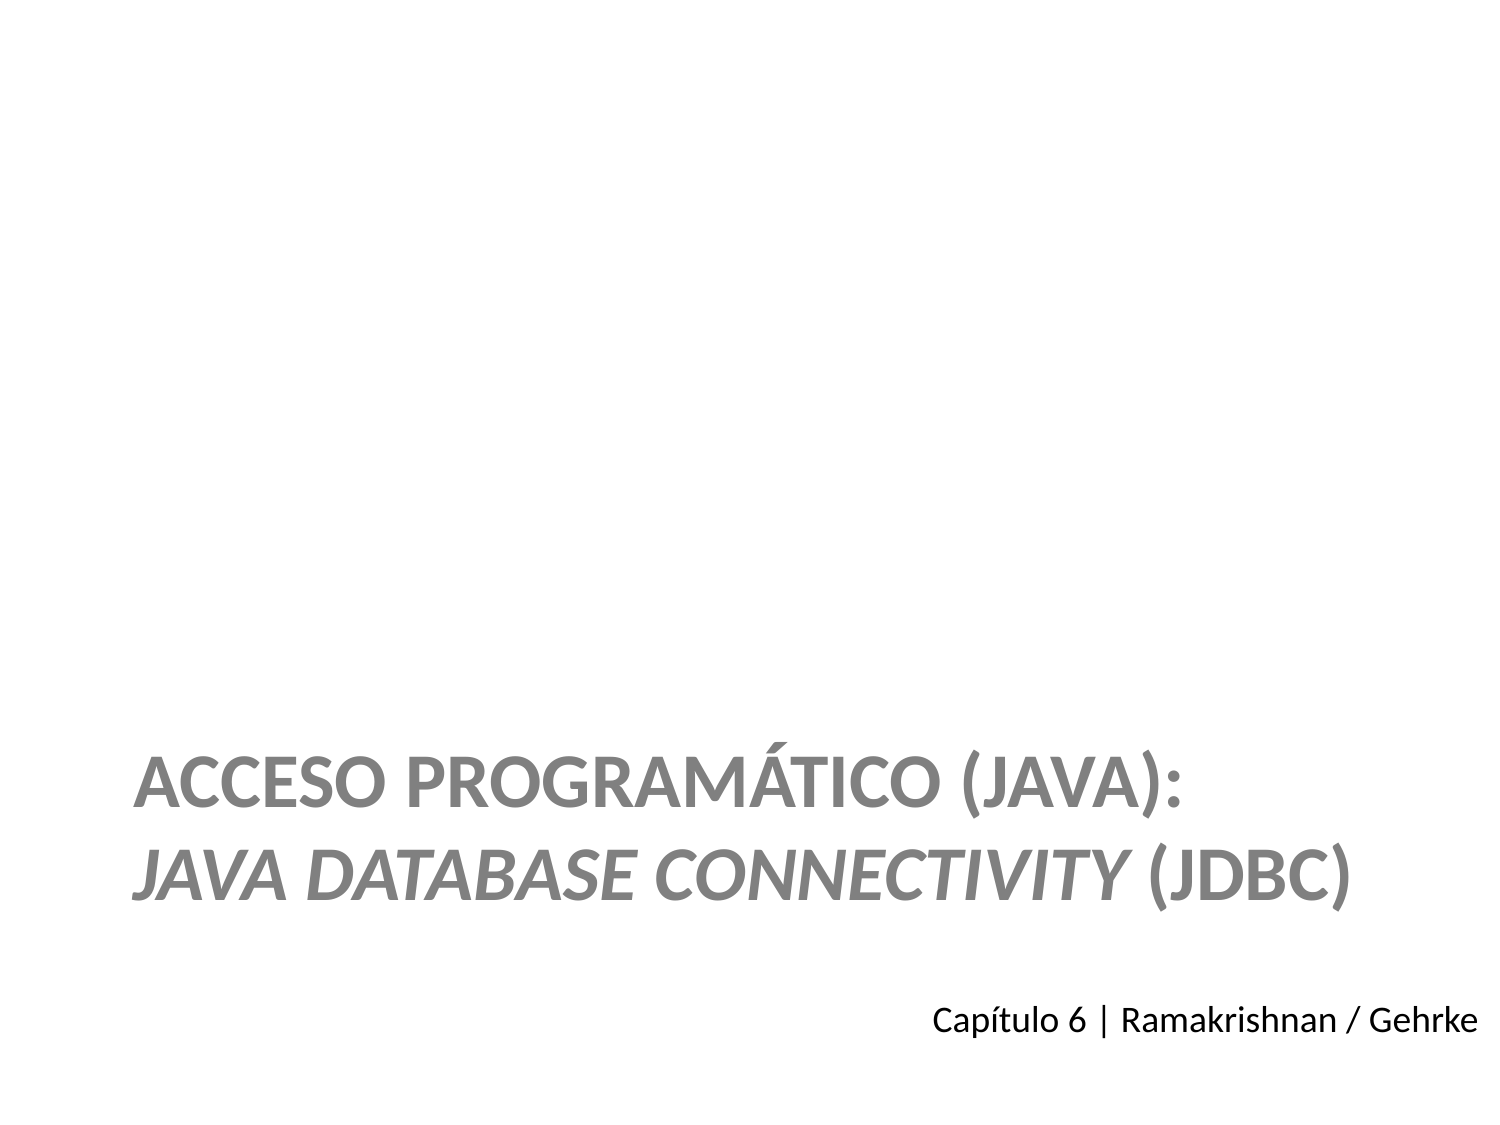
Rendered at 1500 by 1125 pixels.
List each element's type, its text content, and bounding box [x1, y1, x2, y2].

text_box Capítulo 6 | Ramakrishnan / Gehrke [562, 987, 1494, 1048]
title ACCESO programático (Java): Java Database Connectivity (JDBC) [118, 722, 1394, 947]
